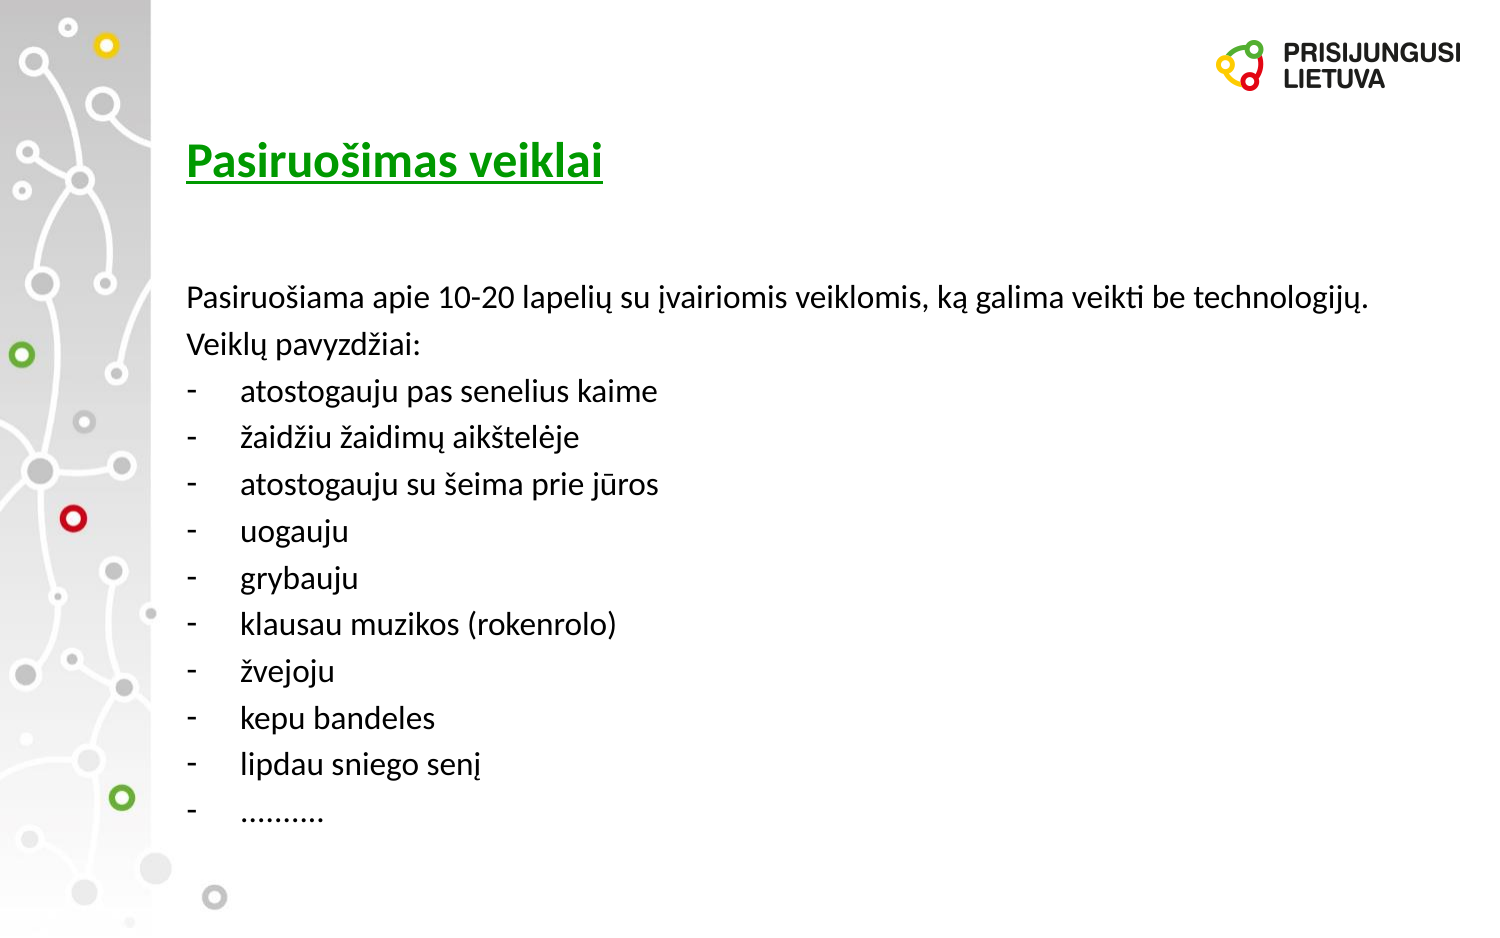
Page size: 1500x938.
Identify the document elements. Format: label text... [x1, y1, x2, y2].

title Pasiruošimas veiklai [171, 78, 1415, 236]
list Pasiruošiama apie 10-20 lapelių su įvairiomis veiklomis, ką galima veikti be technologijų. Veiklų pavyzdžiai: atostogauju pas senelius kaime žaidžiu žaidimų aikštelėje atostogauju su šeima prie jūros uogauju grybauju klausau muzikos (rokenrolo) žvejoju kepu bandeles lipdau sniego senį .......... [171, 267, 1425, 838]
picture [0, 0, 237, 938]
picture [1208, 40, 1466, 93]
